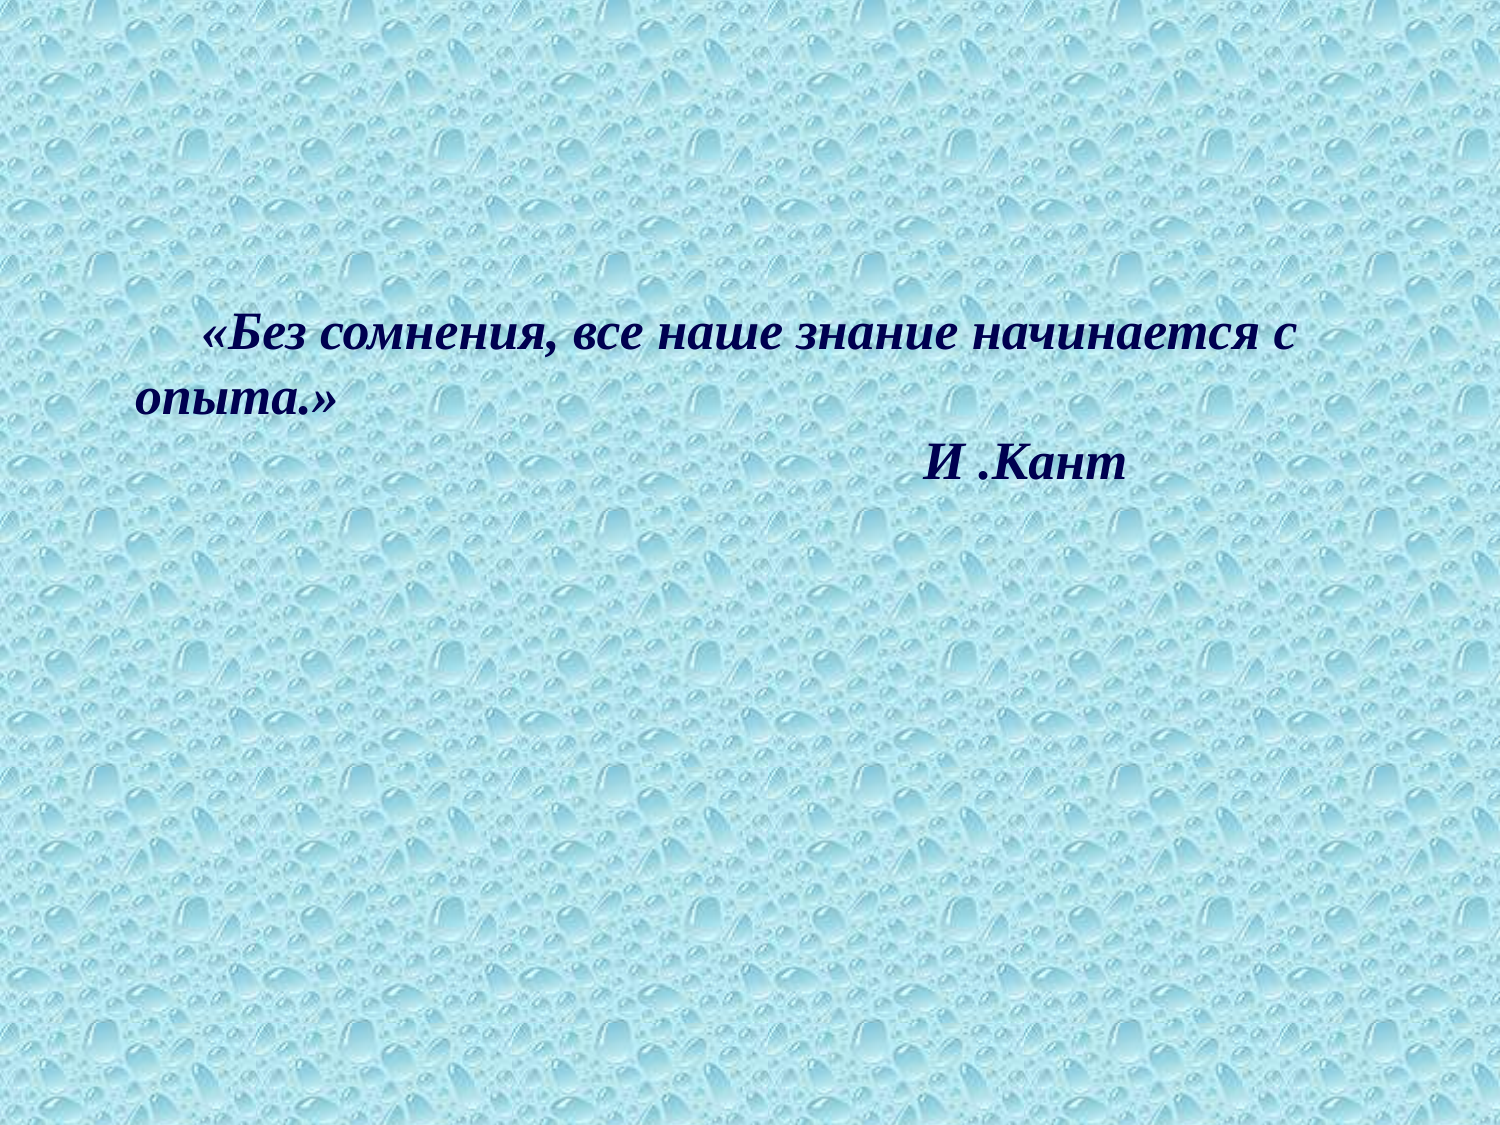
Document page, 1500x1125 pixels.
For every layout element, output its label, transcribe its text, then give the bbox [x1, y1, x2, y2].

title «Без сомнения, все наше знание начинается с опыта.» И .Кант [112, 274, 1388, 576]
picture [0, 0, 1500, 1125]
